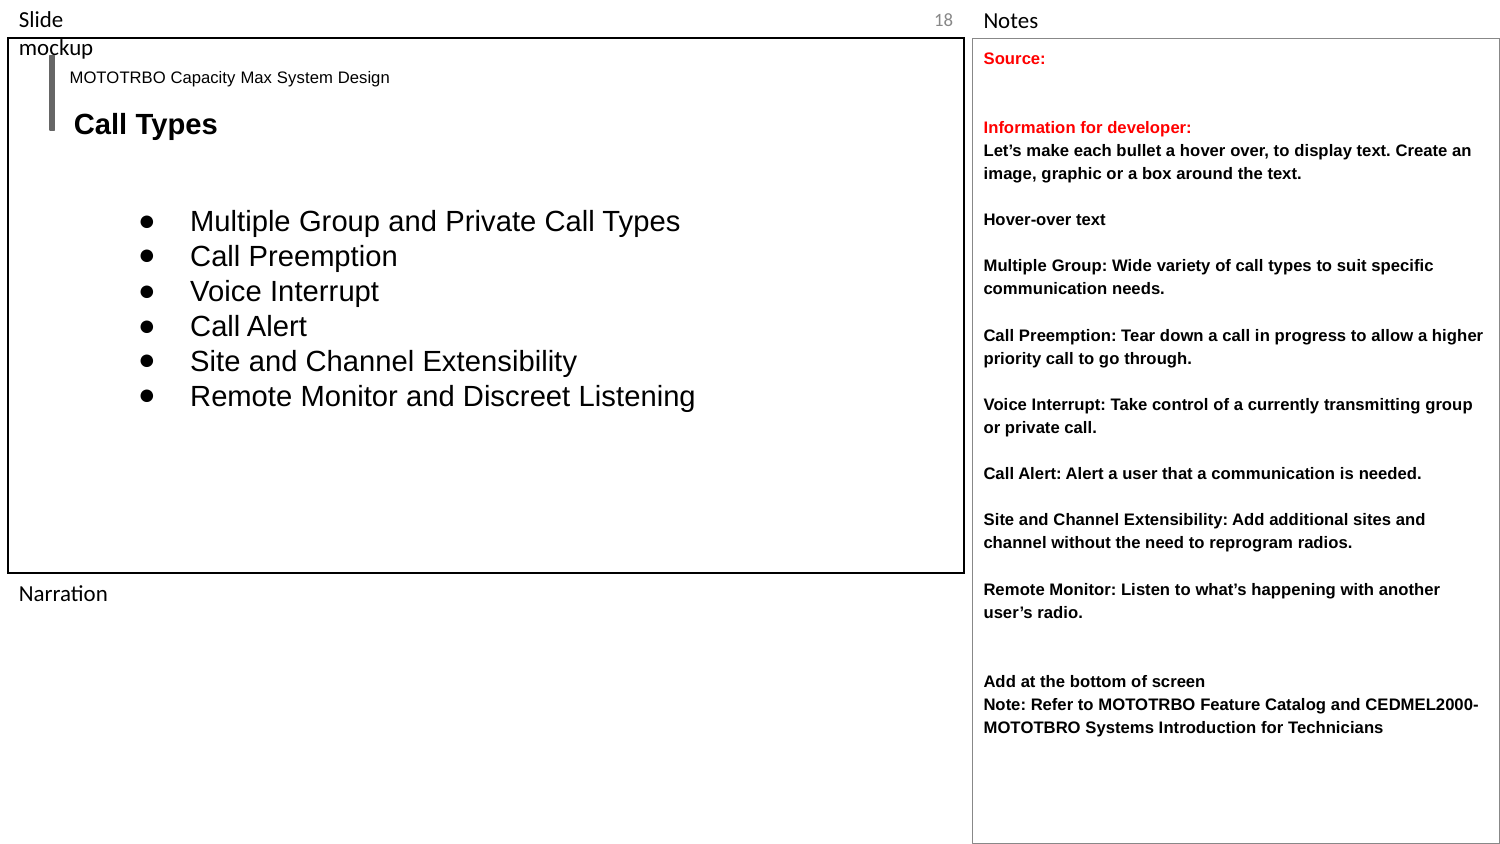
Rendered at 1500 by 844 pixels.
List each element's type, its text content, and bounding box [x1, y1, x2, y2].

text_box [50, 55, 55, 130]
text_box Call Types [62, 93, 890, 139]
slide_number ‹#› [655, 0, 965, 38]
text_box MOTOTRBO Capacity Max System Design [58, 55, 578, 94]
text_box Multiple Group and Private Call Types Call Preemption Voice Interrupt Call Alert Site and Channel Extensibility Remote Monitor and Discreet Listening [100, 187, 831, 428]
list Source: Information for developer: Let’s make each bullet a hover over, to display text. Create an image, graphic or a box around the text. Hover-over text Multiple Group: Wide variety of call types to suit specific communication needs. Call Preemption: Tear down a call in progress to allow a higher priority call to go through. Voice Interrupt: Take control of a currently transmitting group or private call. Call Alert: Alert a user that a communication is needed. Site and Channel Extensibility: Add additional sites and channel without the need to reprogram radios. Remote Monitor: Listen to what’s happening with another user’s radio. Add at the bottom of screen Note: Refer to MOTOTRBO Feature Catalog and CEDMEL2000- MOTOTBRO Systems Introduction for Technicians [972, 38, 1500, 844]
